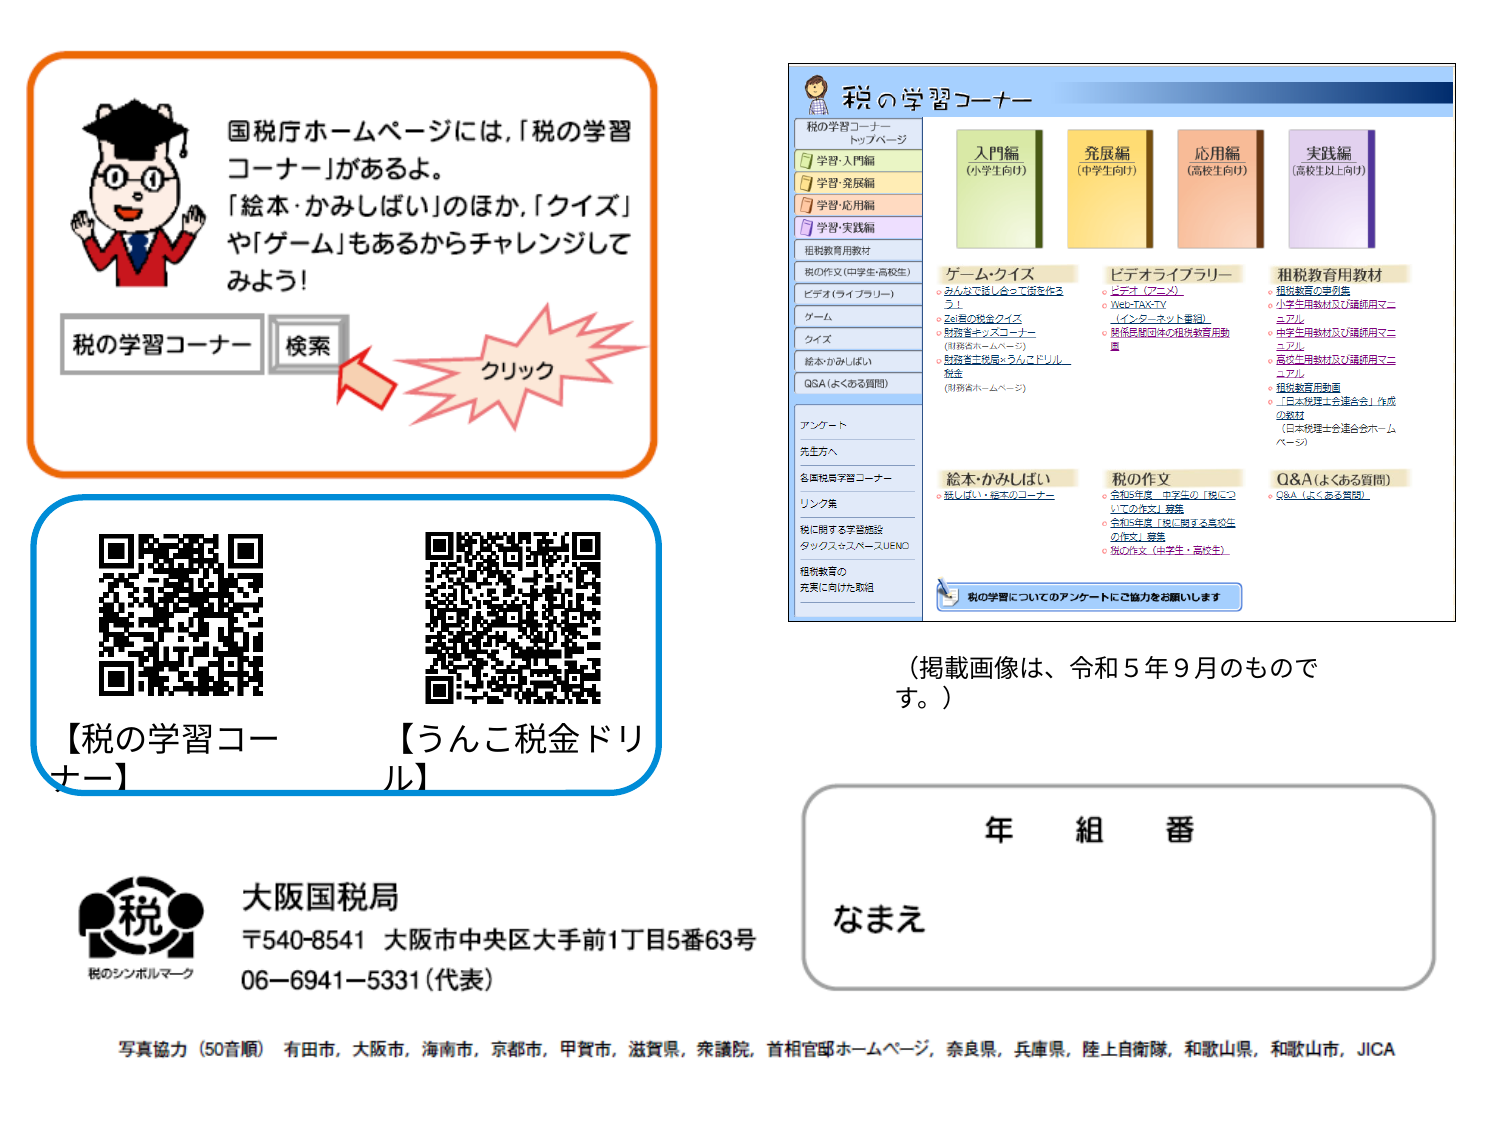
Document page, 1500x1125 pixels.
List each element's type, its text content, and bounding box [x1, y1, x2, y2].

picture [33, 767, 1467, 1106]
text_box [33, 523, 687, 767]
picture [5, 0, 718, 536]
picture [788, 63, 1456, 622]
text_box （掲載画像は、令和５年９月のものです。） [879, 645, 1371, 720]
